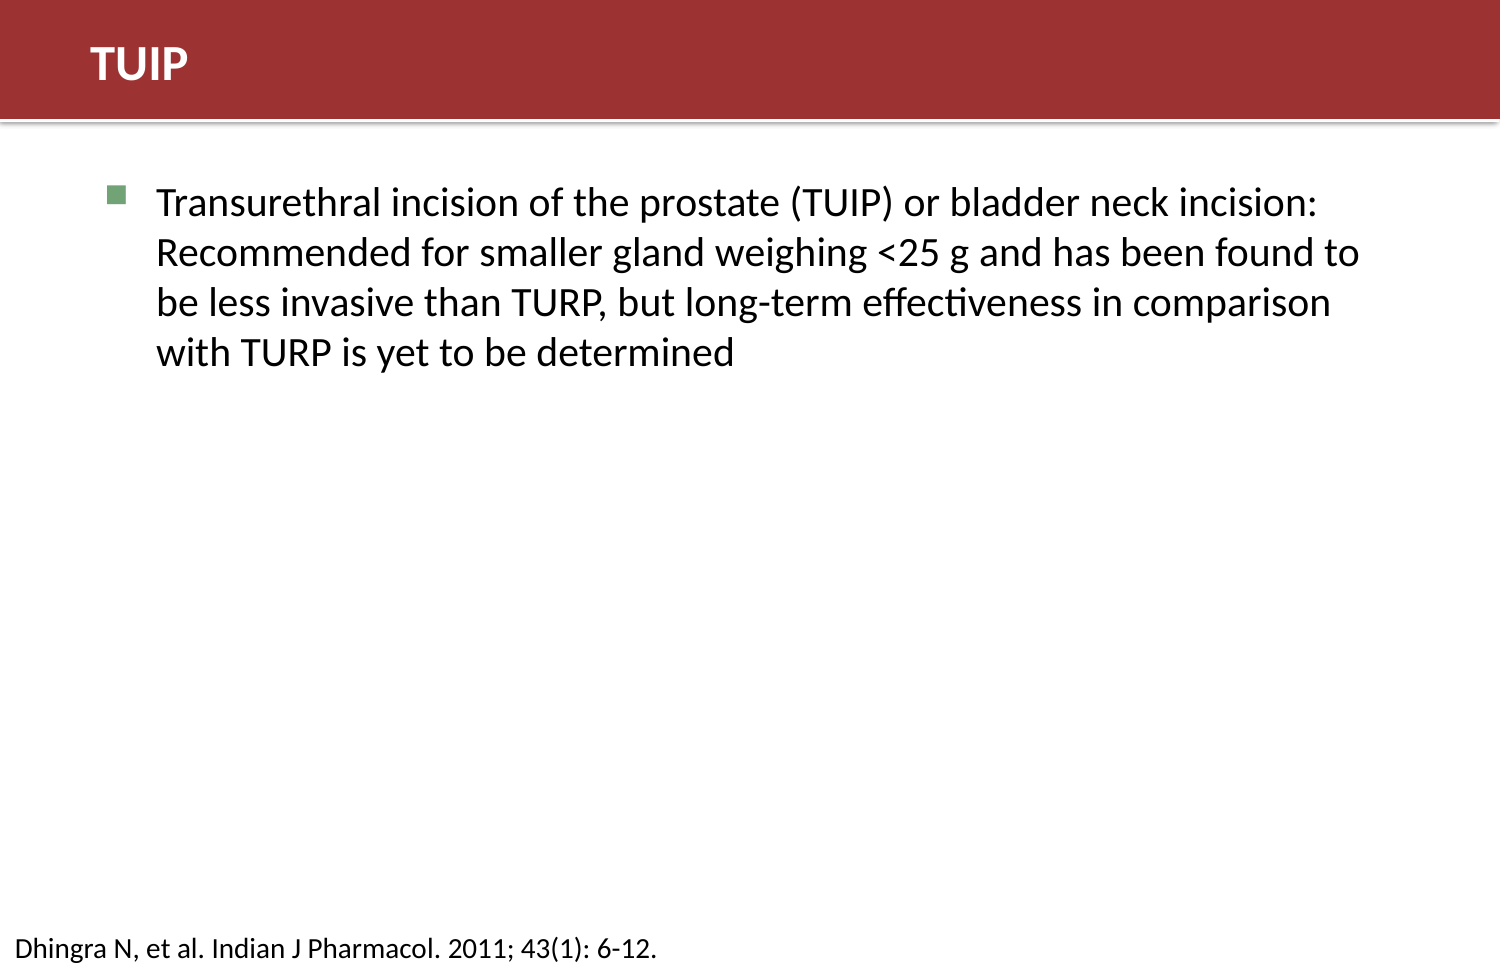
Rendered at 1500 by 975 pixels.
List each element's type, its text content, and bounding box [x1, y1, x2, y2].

text_box Dhingra N, et al. Indian J Pharmacol. 2011; 43(1): 6-12. [0, 916, 1439, 975]
list Transurethral incision of the prostate (TUIP) or bladder neck incision: Recommended for smaller gland weighing <25 g and has been found to be less invasive than TURP, but long-term effectiveness in comparison with TURP is yet to be determined [75, 159, 1425, 910]
title TUIP [75, 22, 1425, 99]
